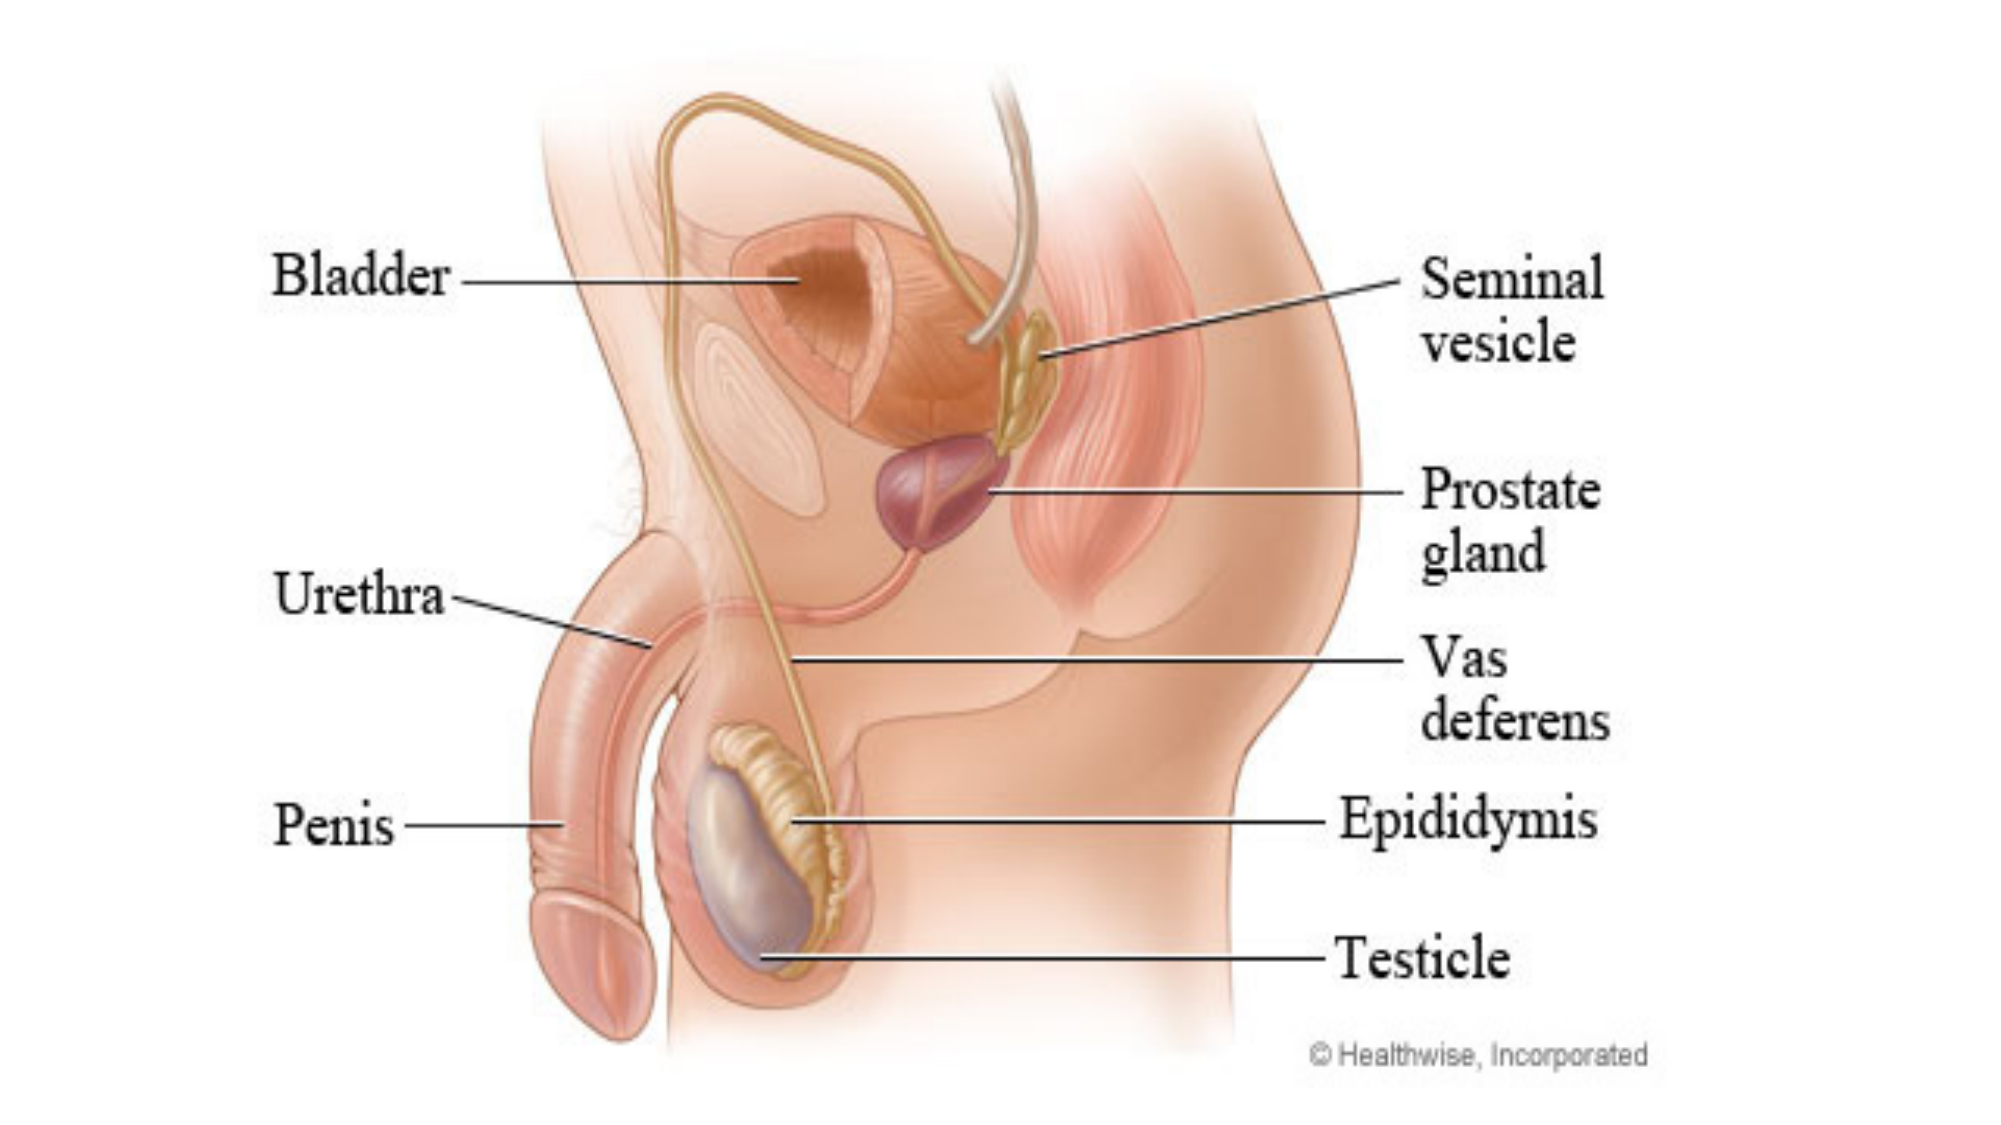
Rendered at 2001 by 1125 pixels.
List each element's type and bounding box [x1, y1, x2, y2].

picture [234, 37, 1670, 1088]
